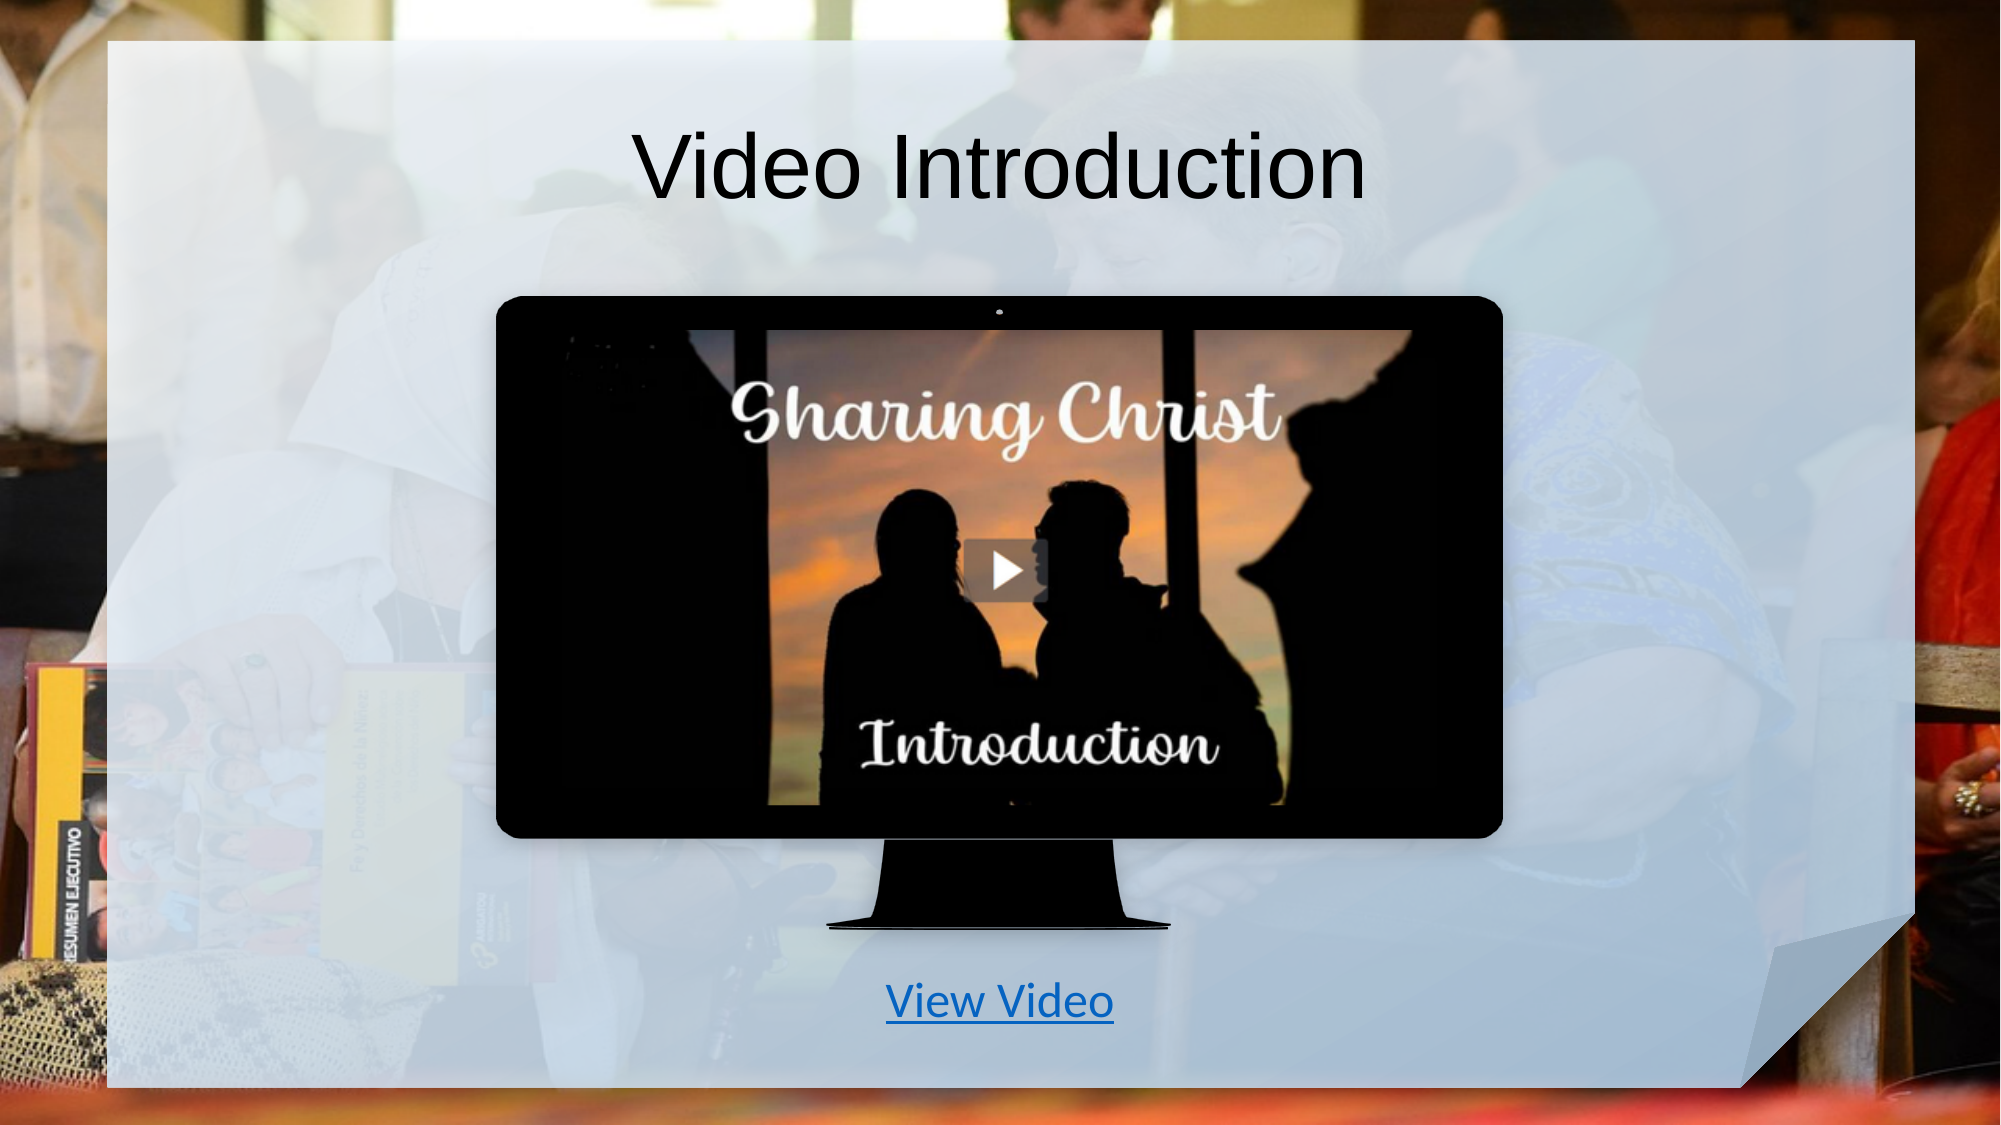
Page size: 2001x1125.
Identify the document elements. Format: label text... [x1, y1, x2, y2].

picture [0, 0, 2001, 1125]
title Video Introduction [137, 59, 1863, 278]
text_box View Video [742, 960, 1258, 1035]
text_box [467, 277, 1533, 960]
